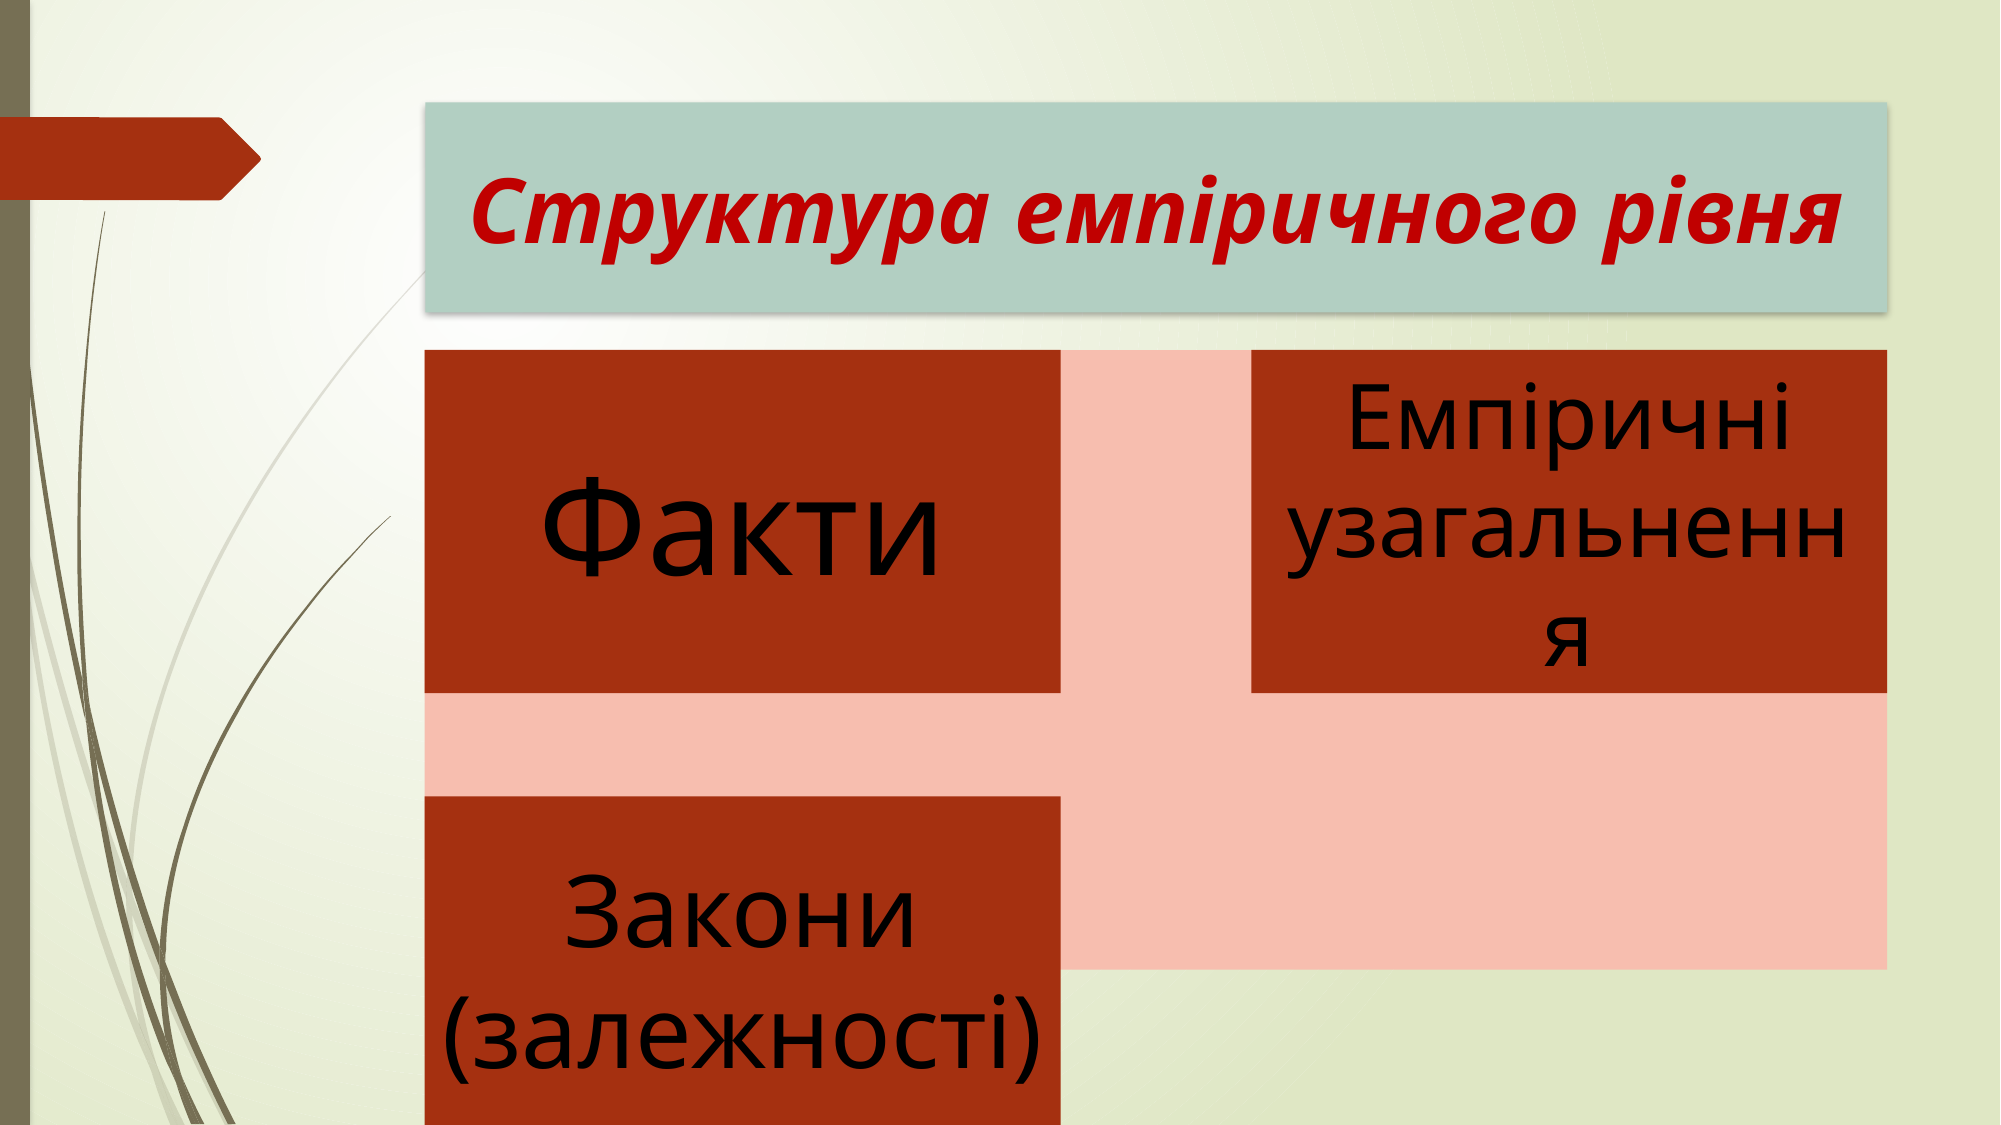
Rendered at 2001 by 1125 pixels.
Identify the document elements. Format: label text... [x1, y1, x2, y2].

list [424, 349, 1888, 971]
title Структура емпіричного рівня [425, 102, 1888, 313]
